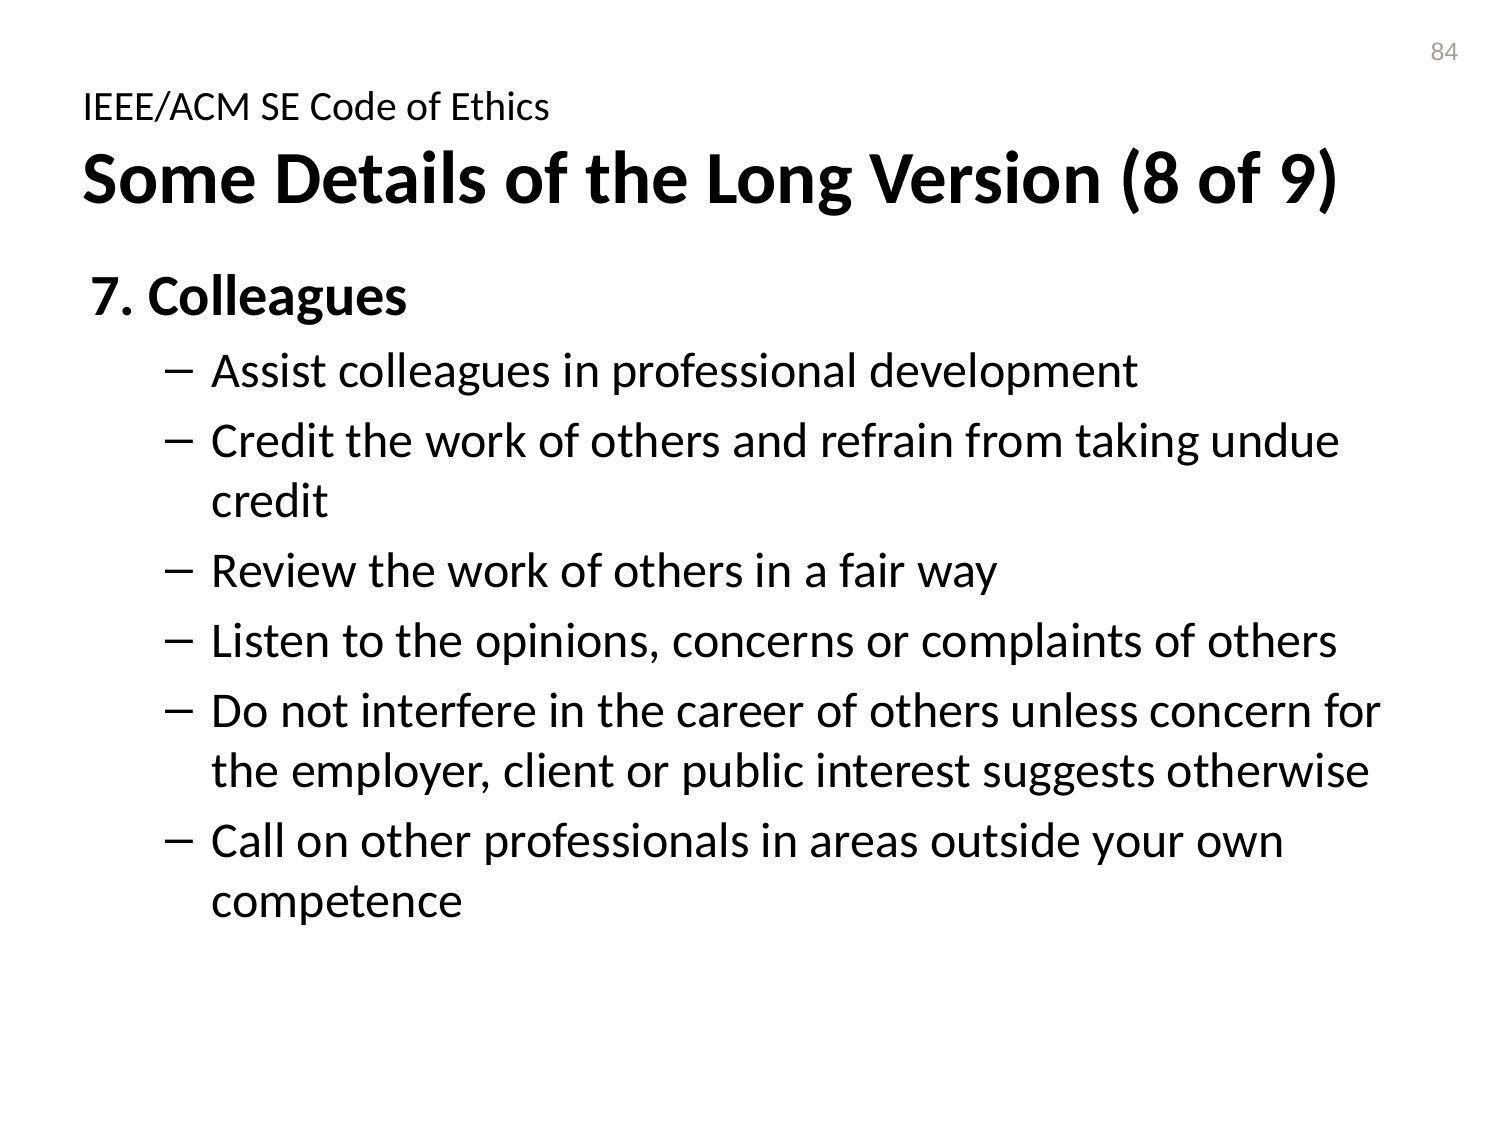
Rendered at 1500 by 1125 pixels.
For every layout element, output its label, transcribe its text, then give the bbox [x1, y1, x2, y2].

title IEEE/ACM SE Code of Ethics Some Details of the Long Version (8 of 9) [67, 78, 1450, 220]
text_box 84 [1123, 28, 1474, 88]
list 7. Colleagues Assist colleagues in professional development Credit the work of others and refrain from taking undue credit Review the work of others in a fair way Listen to the opinions, concerns or complaints of others Do not interfere in the career of others unless concern for the employer, client or public interest suggests otherwise Call on other professionals in areas outside your own competence [75, 249, 1425, 1005]
